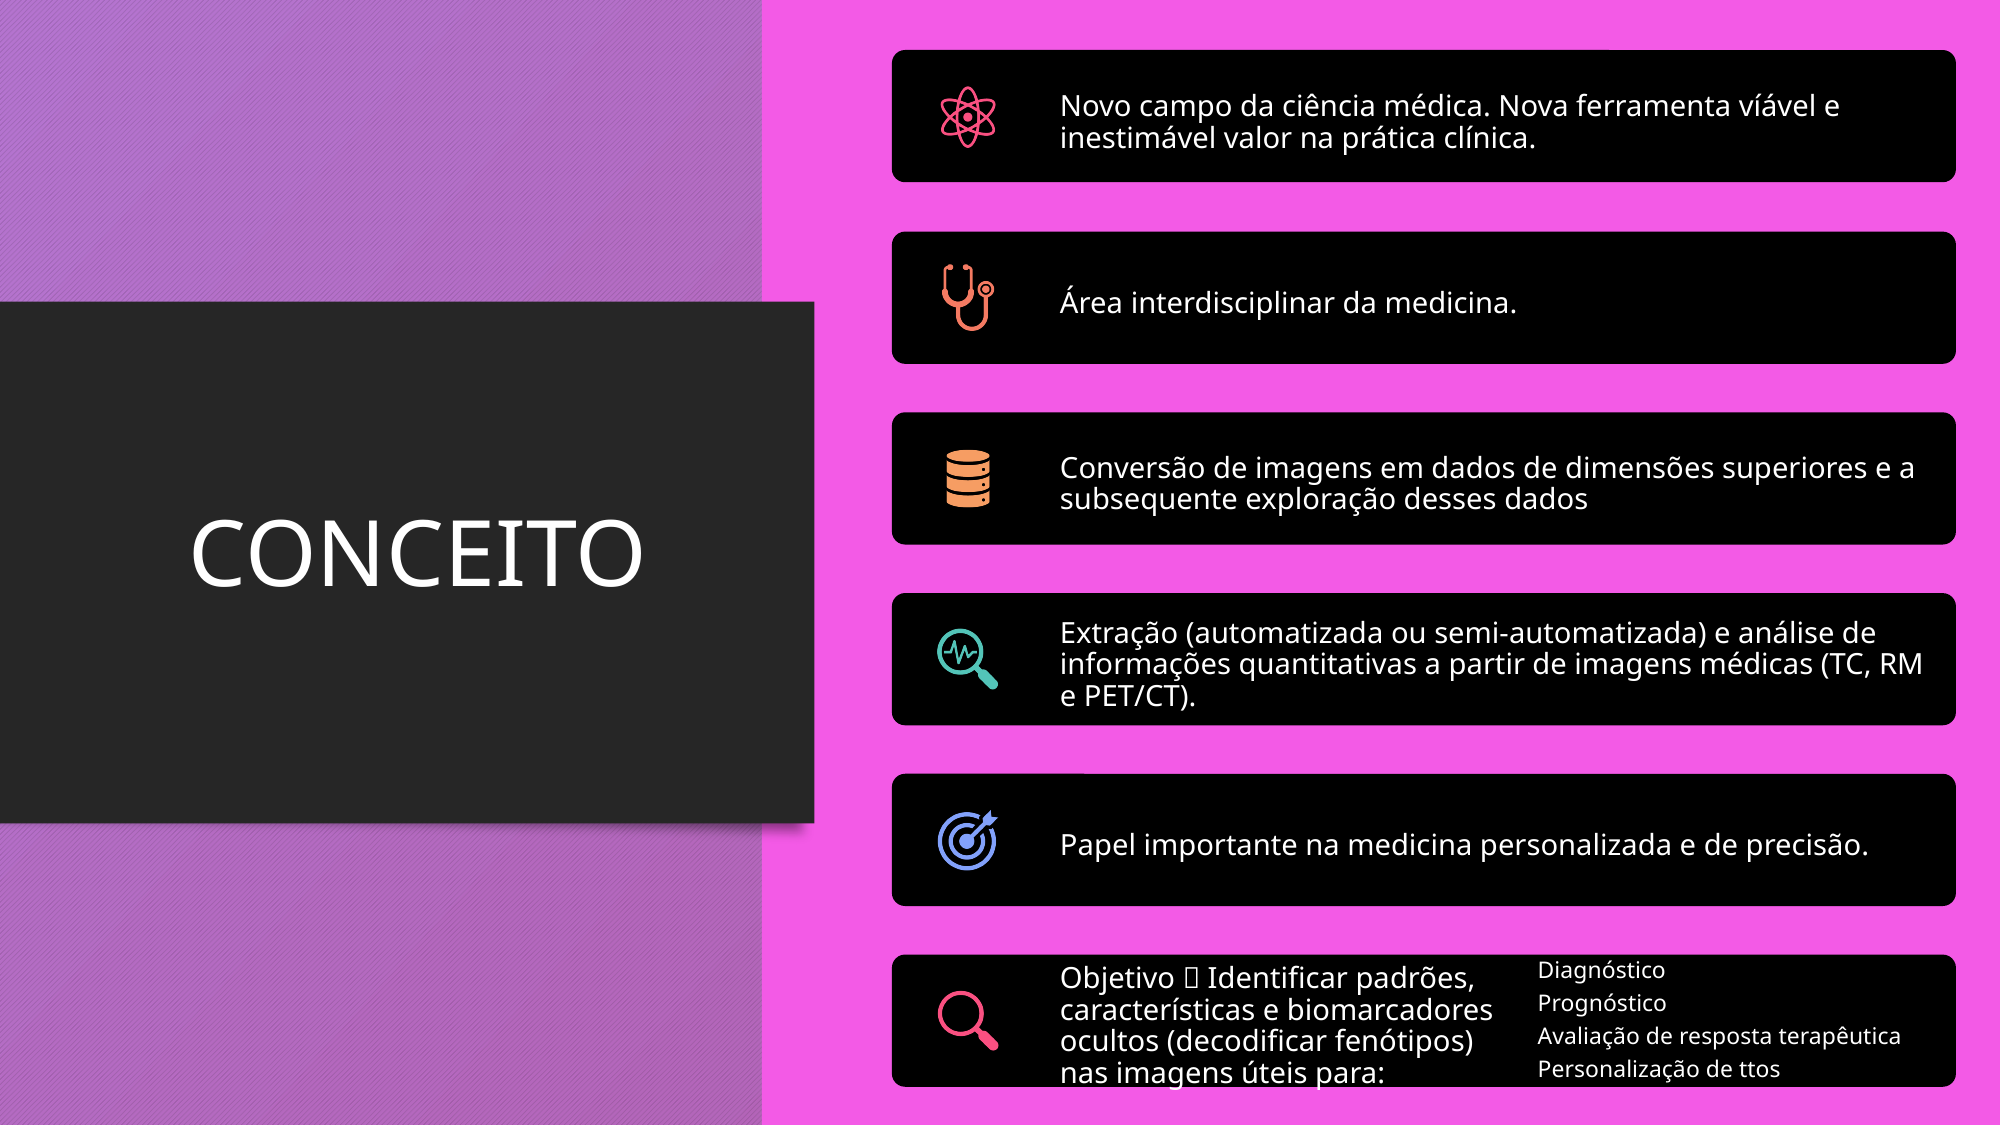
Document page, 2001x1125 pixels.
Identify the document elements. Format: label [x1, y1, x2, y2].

picture [0, 0, 2000, 1125]
list [891, 49, 1957, 1101]
